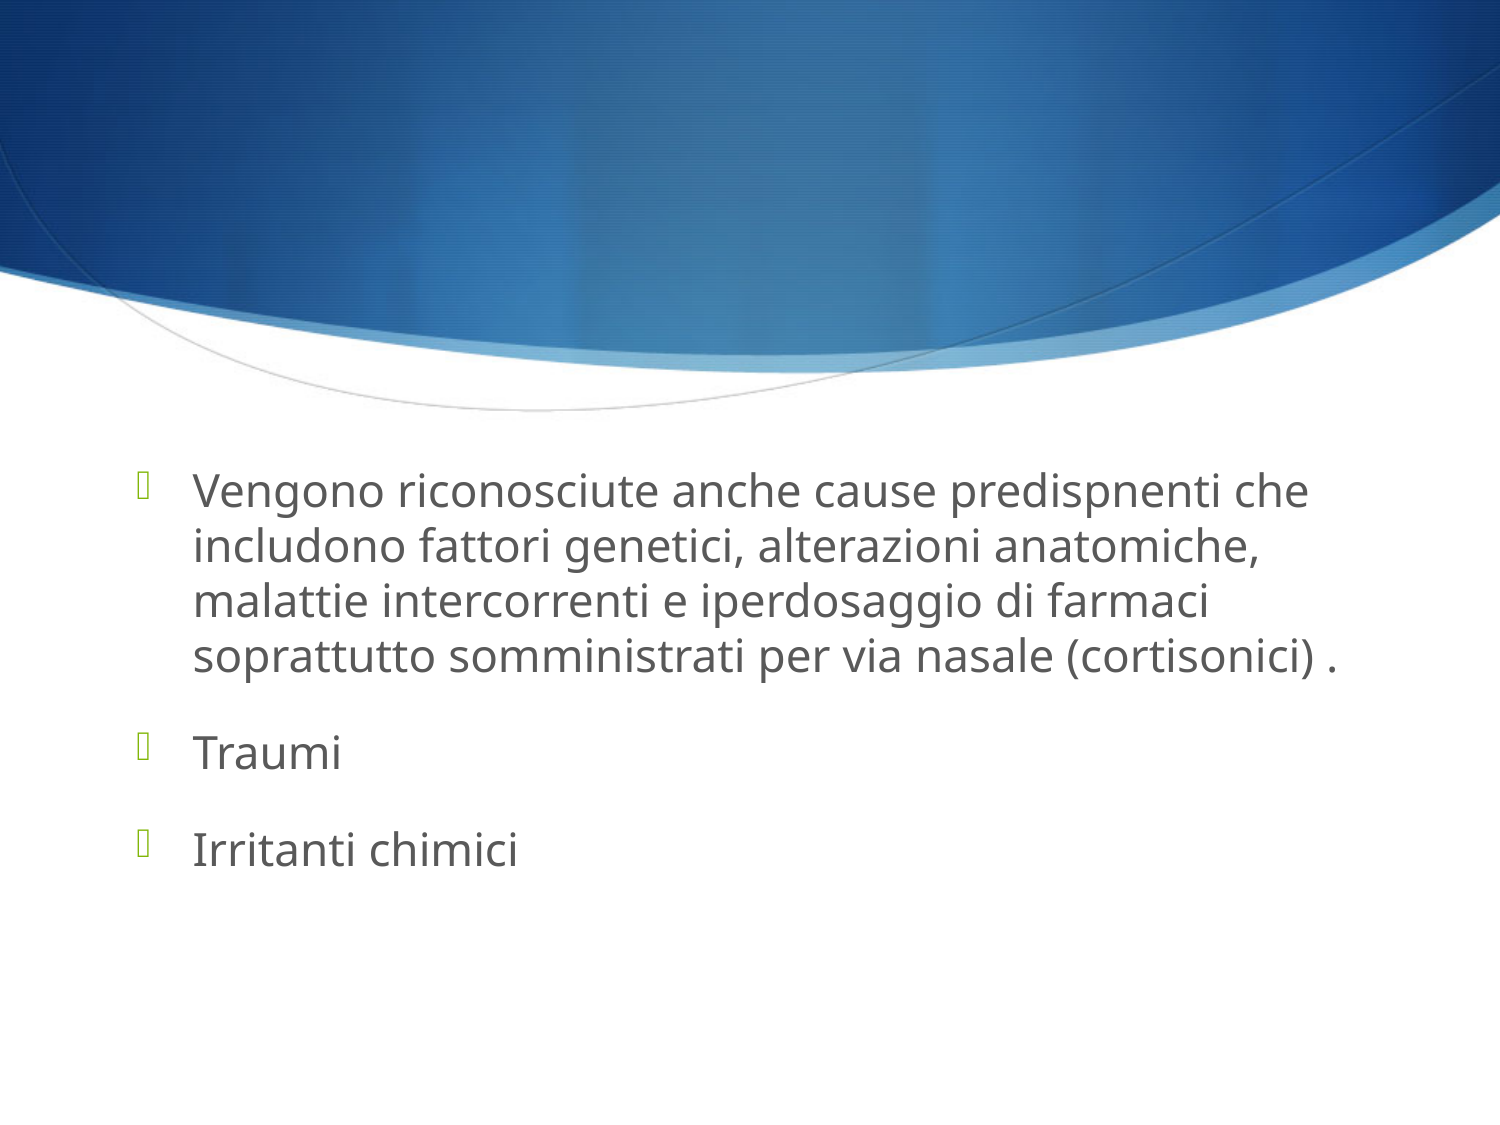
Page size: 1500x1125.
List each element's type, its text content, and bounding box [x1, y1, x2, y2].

picture [0, 0, 1500, 1125]
list Vengono riconosciute anche cause predispnenti che includono fattori genetici, alterazioni anatomiche, malattie intercorrenti e iperdosaggio di farmaci soprattutto somministrati per via nasale (cortisonici) . Traumi Irritanti chimici [121, 454, 1379, 991]
